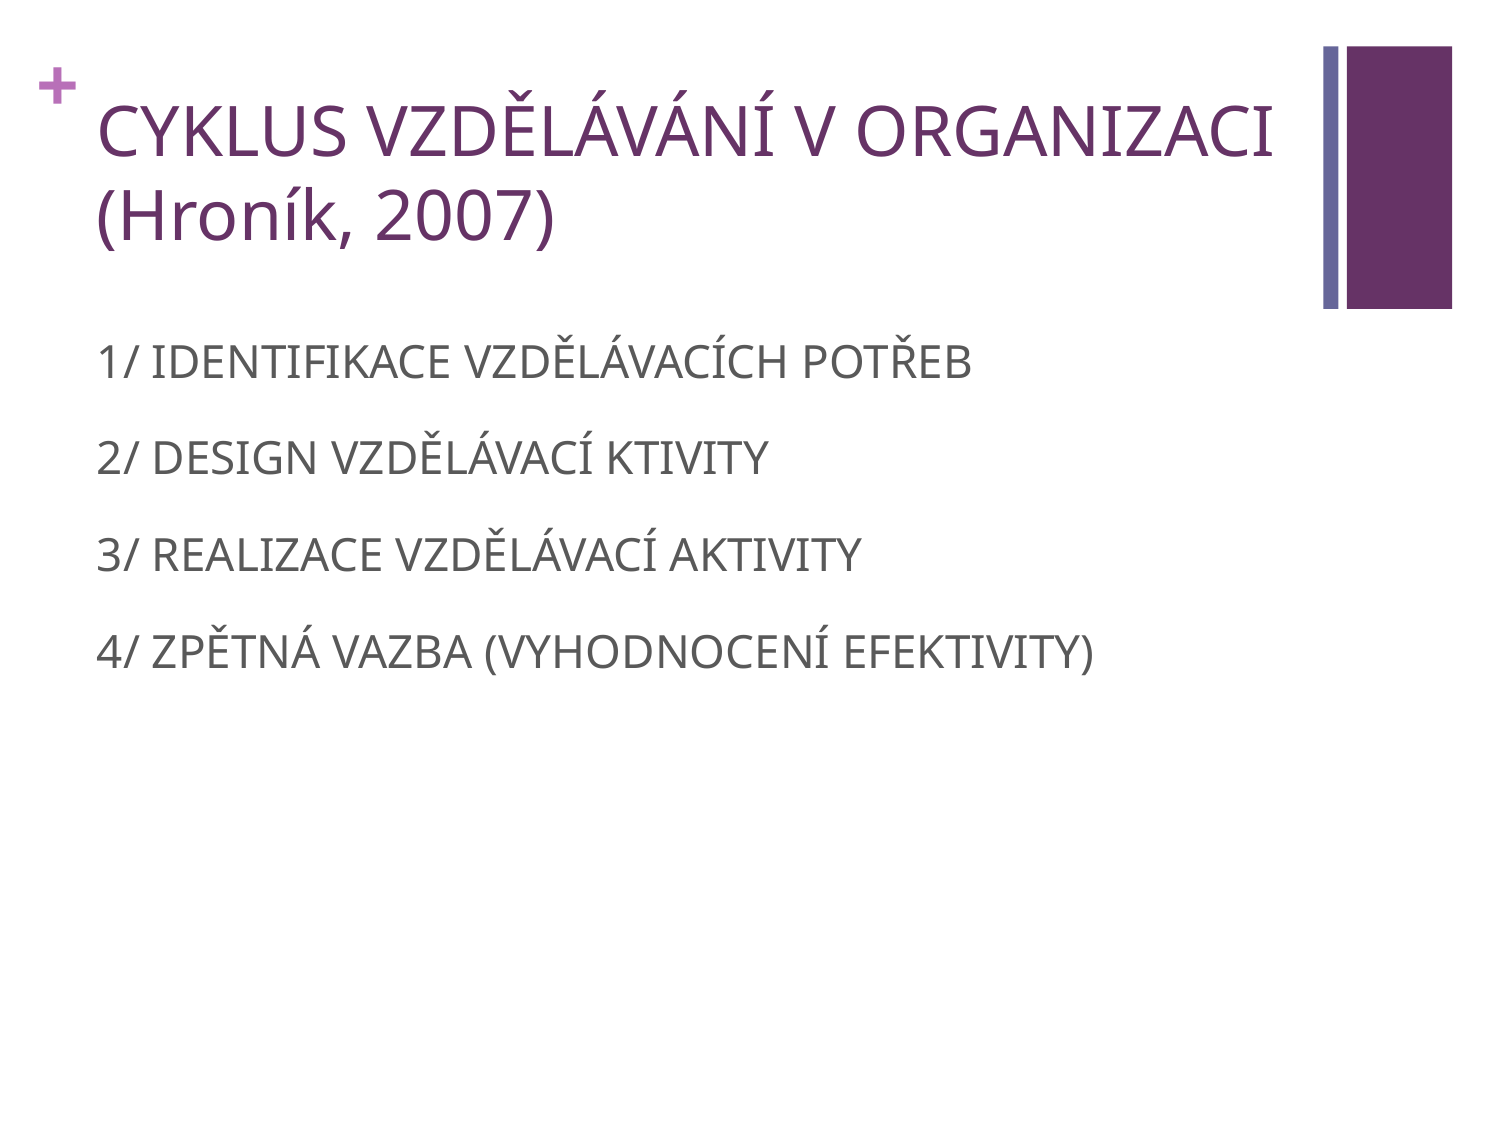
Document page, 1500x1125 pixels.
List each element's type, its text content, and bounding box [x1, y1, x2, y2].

list 1/ IDENTIFIKACE VZDĚLÁVACÍCH POTŘEB 2/ DESIGN VZDĚLÁVACÍ KTIVITY 3/ REALIZACE VZDĚLÁVACÍ AKTIVITY 4/ ZPĚTNÁ VAZBA (VYHODNOCENÍ EFEKTIVITY) [81, 324, 1322, 1005]
title CYKLUS VZDĚLÁVÁNÍ V ORGANIZACI (Hroník, 2007) [81, 79, 1322, 263]
